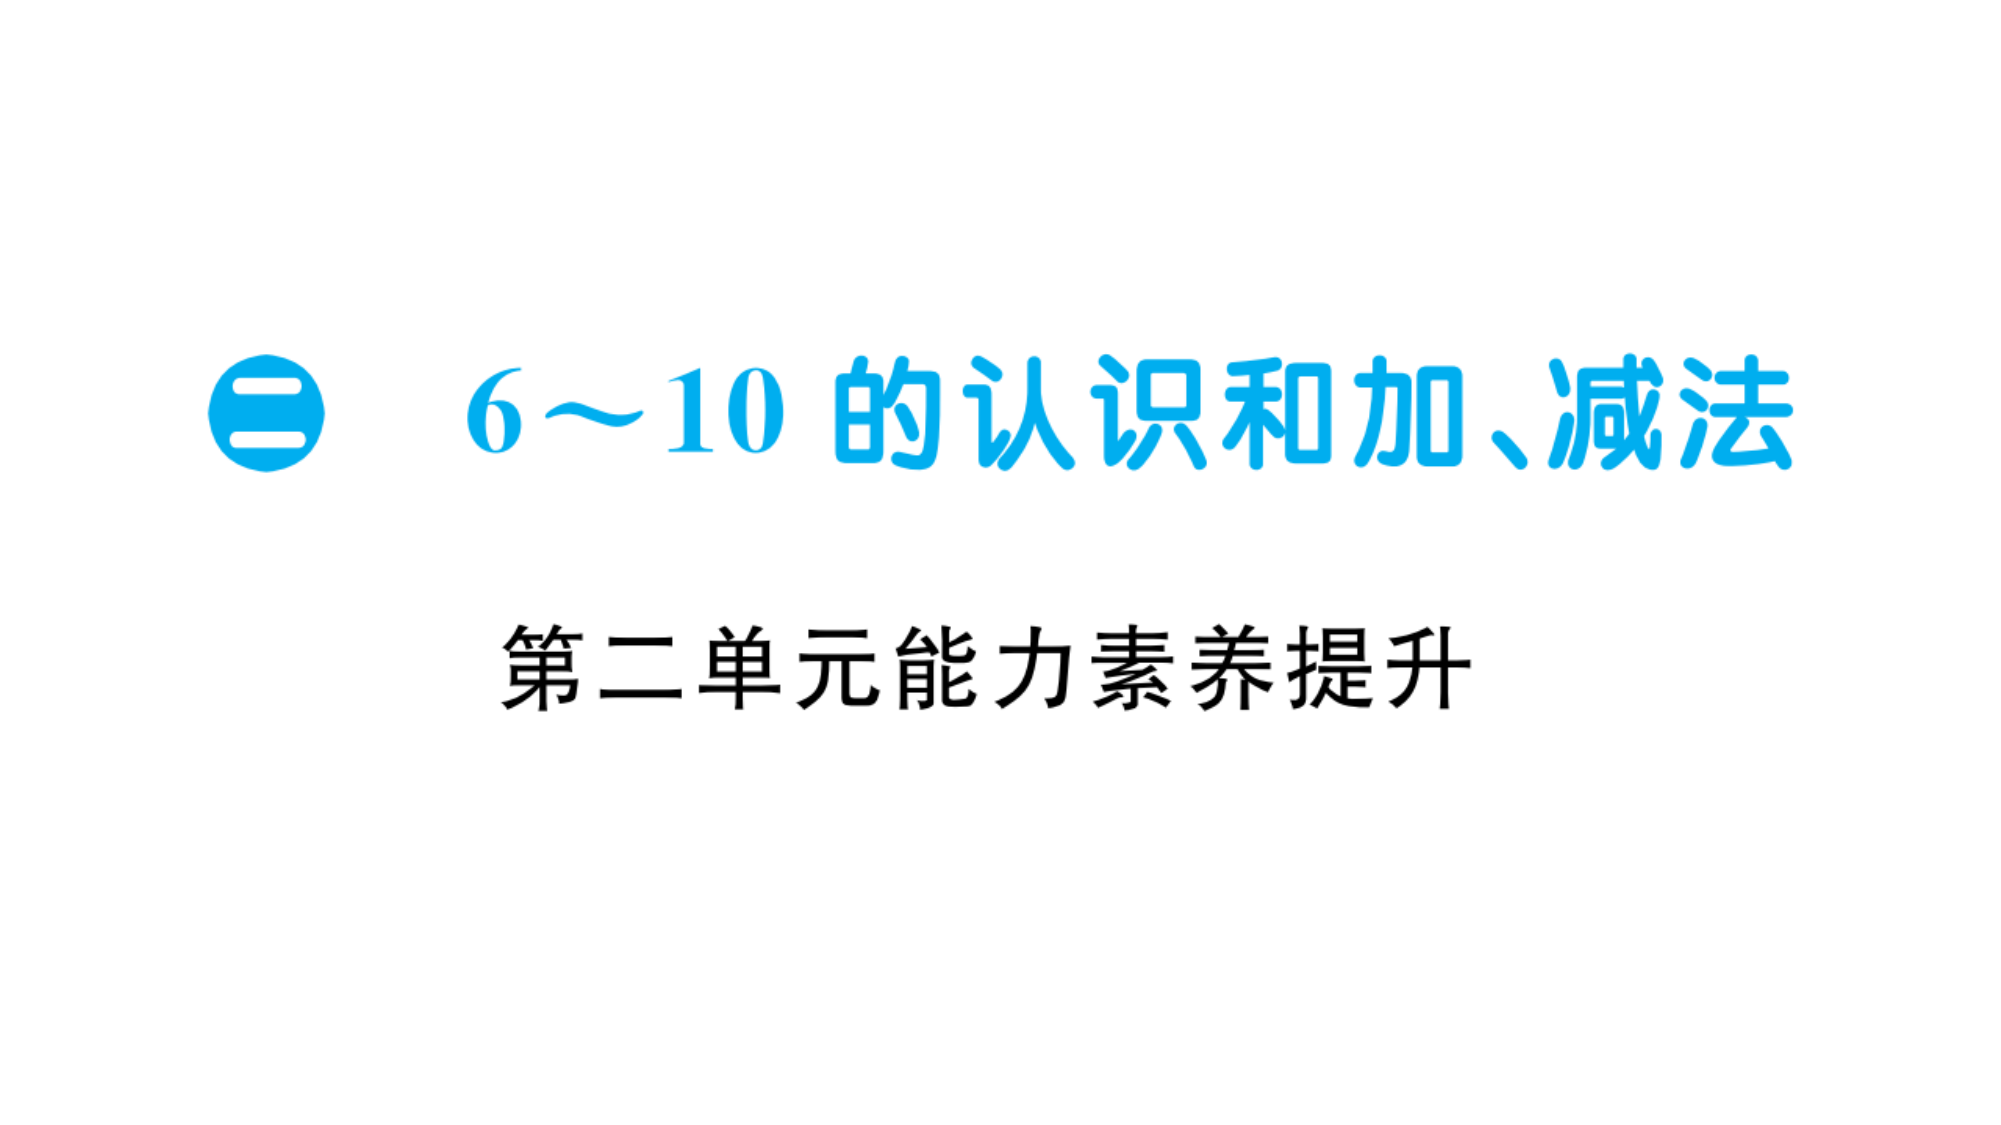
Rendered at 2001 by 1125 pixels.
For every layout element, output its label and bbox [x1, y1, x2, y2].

picture [474, 586, 1489, 729]
picture [193, 342, 1837, 484]
